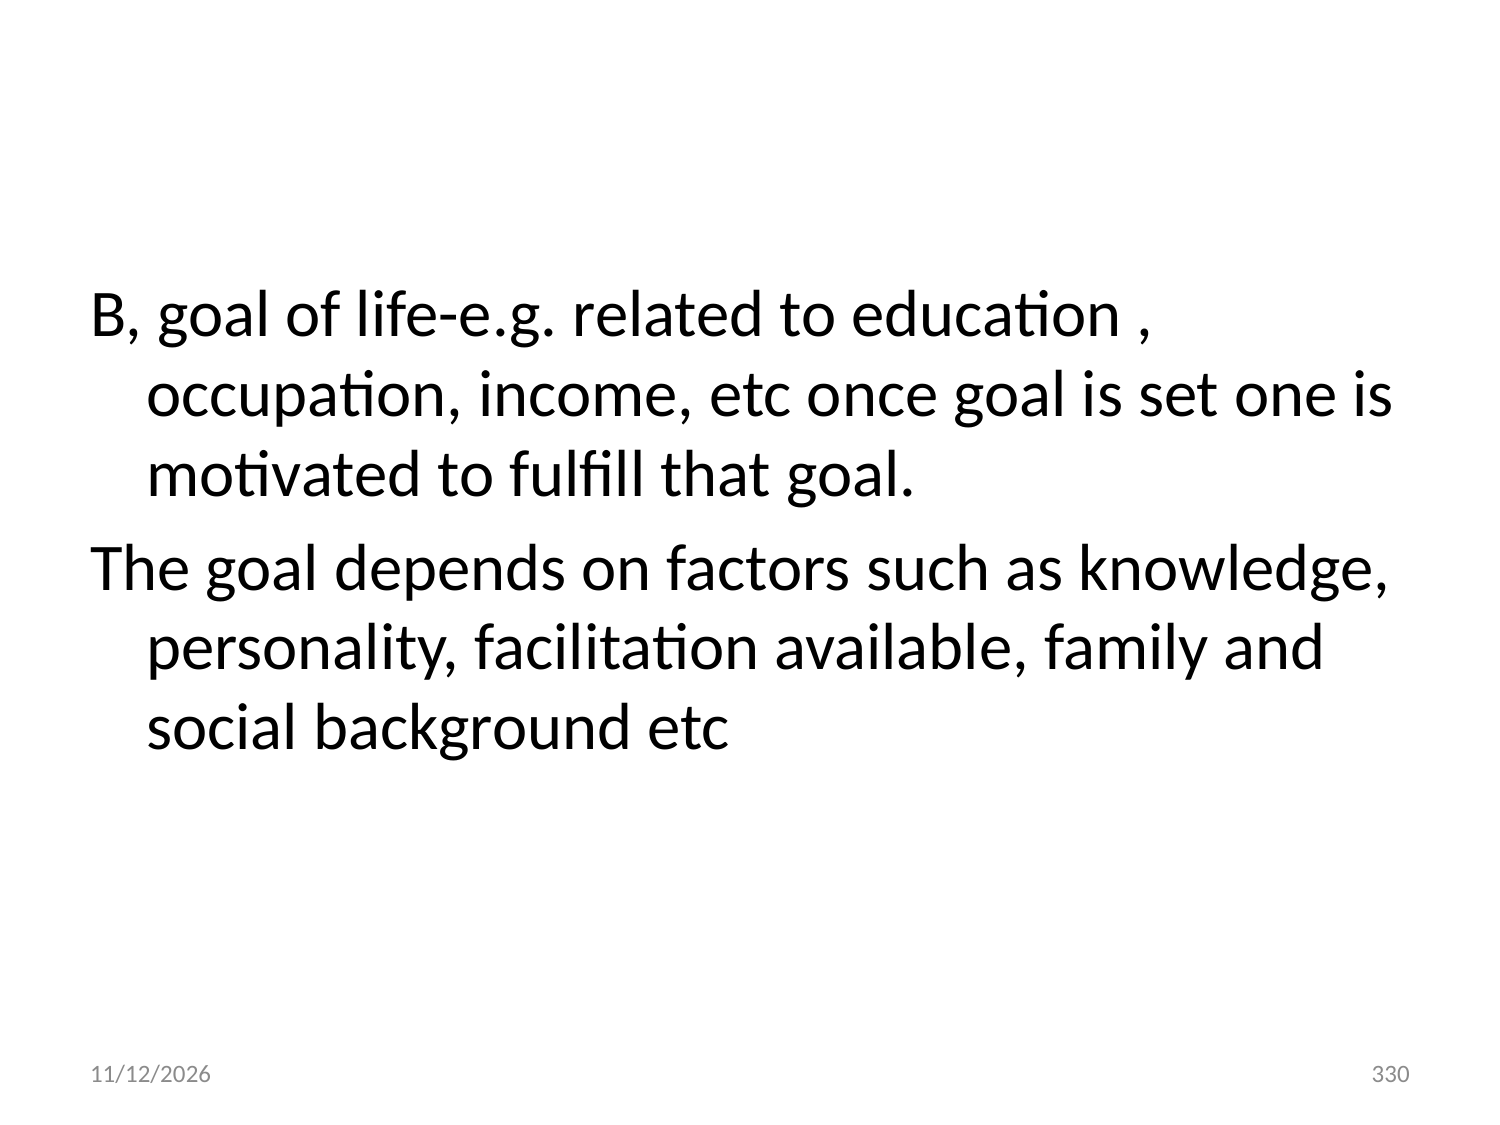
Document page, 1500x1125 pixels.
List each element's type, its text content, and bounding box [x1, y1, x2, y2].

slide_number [75, 1042, 425, 1103]
list B, goal of life-e.g. related to education , occupation, income, etc once goal is set one is motivated to fulfill that goal. The goal depends on factors such as knowledge, personality, facilitation available, family and social background etc [75, 262, 1425, 1005]
slide_number 330 [1074, 1042, 1425, 1103]
